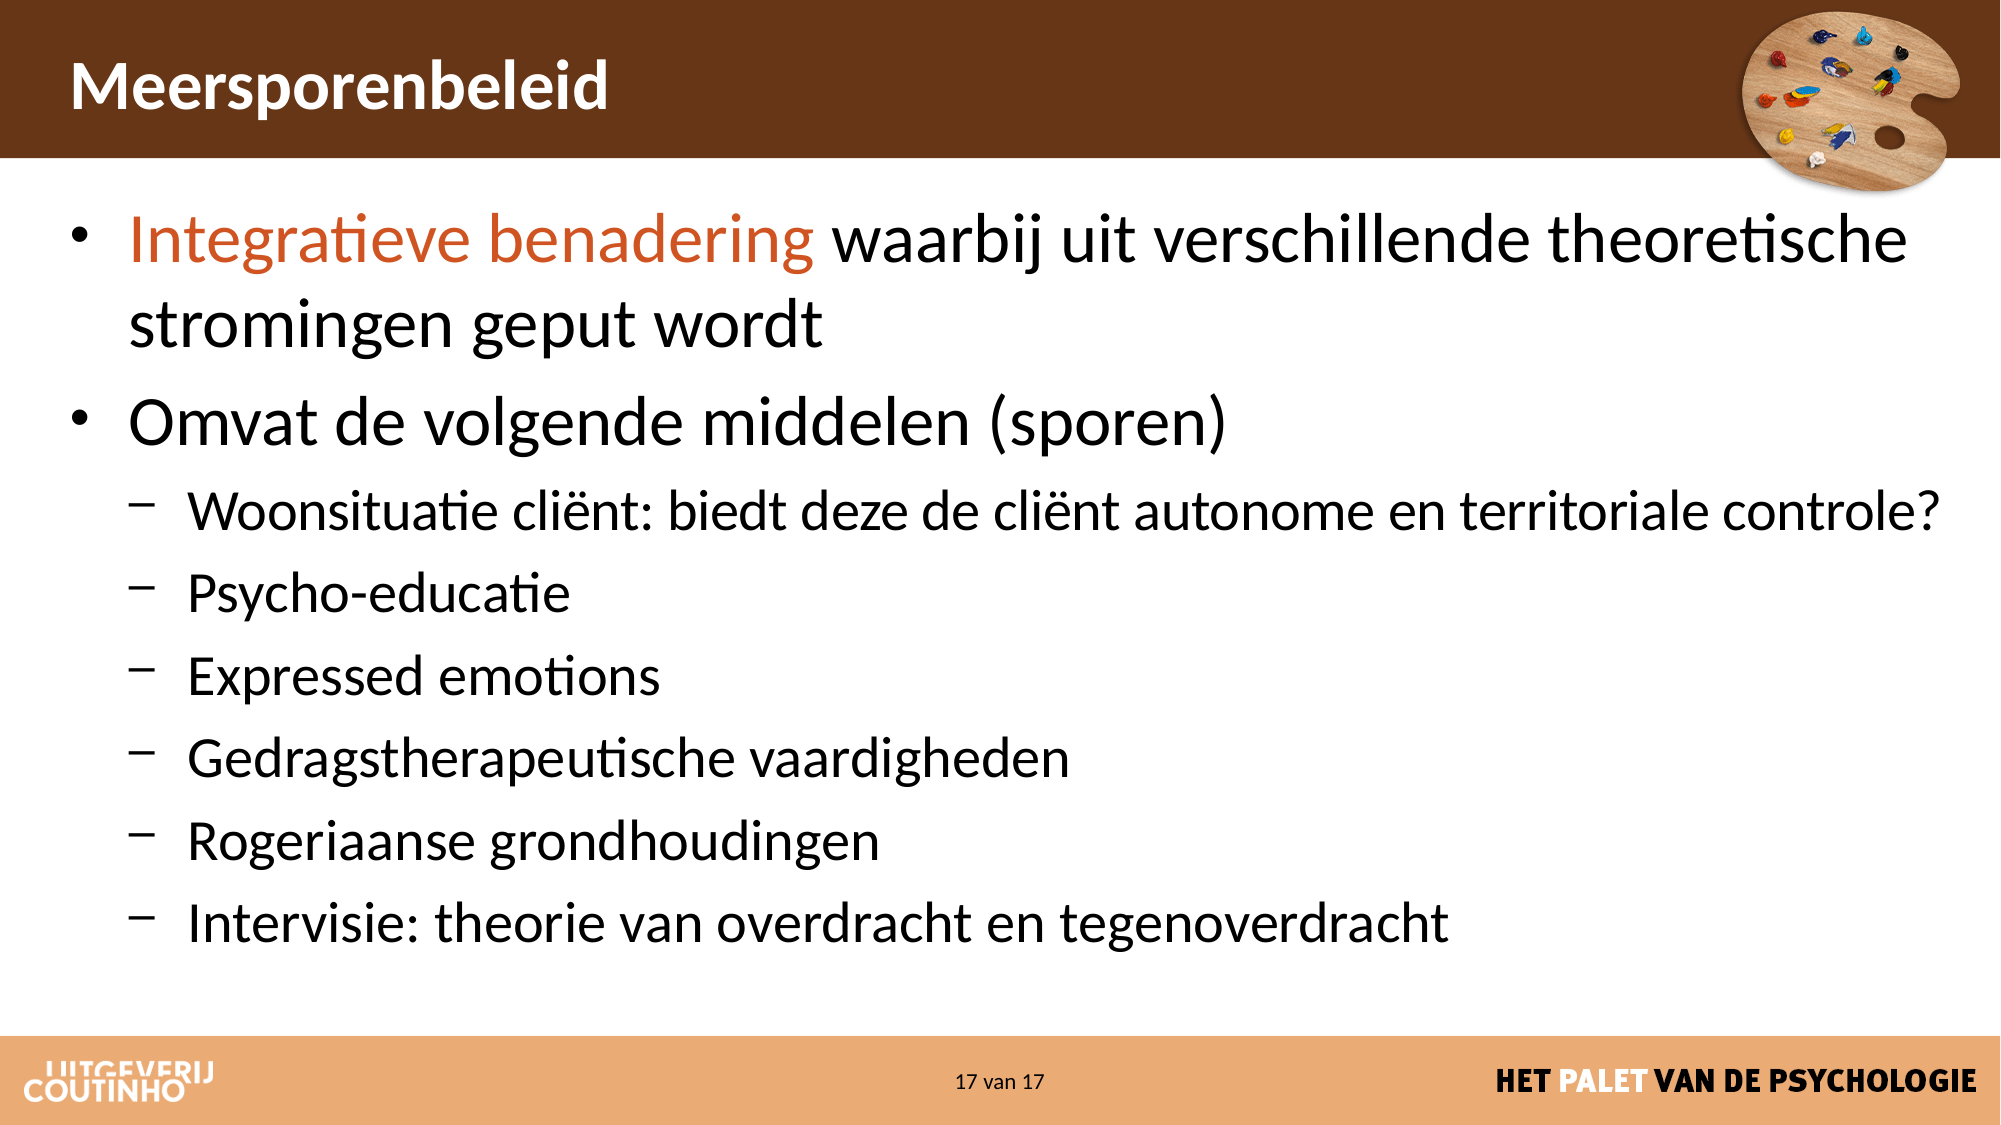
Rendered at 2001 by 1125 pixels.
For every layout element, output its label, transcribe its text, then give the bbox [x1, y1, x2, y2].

list Integratieve benadering waarbij uit verschillende theoretische stromingen geput wordt Omvat de volgende middelen (sporen) Woonsituatie cliënt: biedt deze de cliënt autonome en territoriale controle? Psycho-educatie Expressed emotions Gedragstherapeutische vaardigheden Rogeriaanse grondhoudingen Intervisie: theorie van overdracht en tegenoverdracht [55, 184, 1981, 1000]
title Meersporenbeleid [55, 31, 1721, 138]
picture [0, 0, 2001, 1125]
